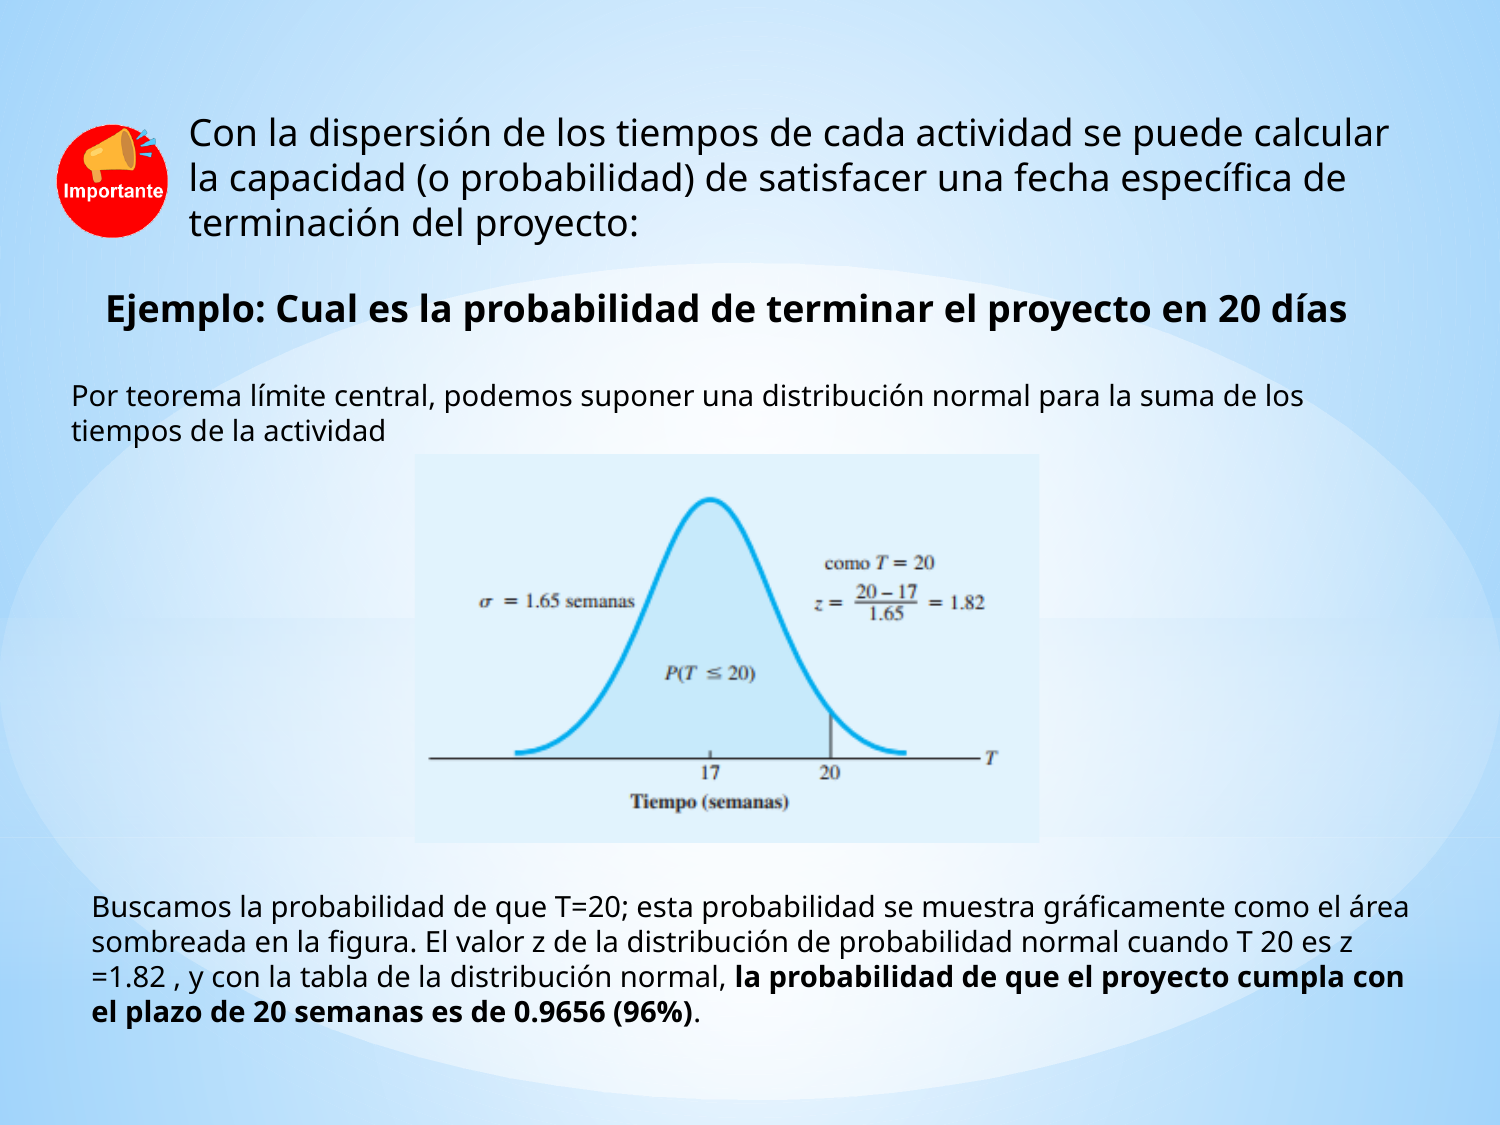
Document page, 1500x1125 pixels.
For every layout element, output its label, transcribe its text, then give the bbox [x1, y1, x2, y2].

text_box Con la dispersión de los tiempos de cada actividad se puede calcular la capacidad (o probabilidad) de satisfacer una fecha específica de terminación del proyecto: [173, 101, 1436, 252]
text_box Buscamos la probabilidad de que T=20; esta probabilidad se muestra gráficamente como el área sombreada en la figura. El valor z de la distribución de probabilidad normal cuando T 20 es z =1.82 , y con la tabla de la distribución normal, la probabilidad de que el proyecto cumpla con el plazo de 20 semanas es de 0.9656 (96%). [76, 881, 1447, 1036]
picture [55, 124, 169, 238]
text_box Ejemplo: Cual es la probabilidad de terminar el proyecto en 20 días [90, 277, 1364, 337]
picture [414, 454, 1040, 843]
text_box Por teorema límite central, podemos suponer una distribución normal para la suma de los tiempos de la actividad [56, 370, 1431, 455]
